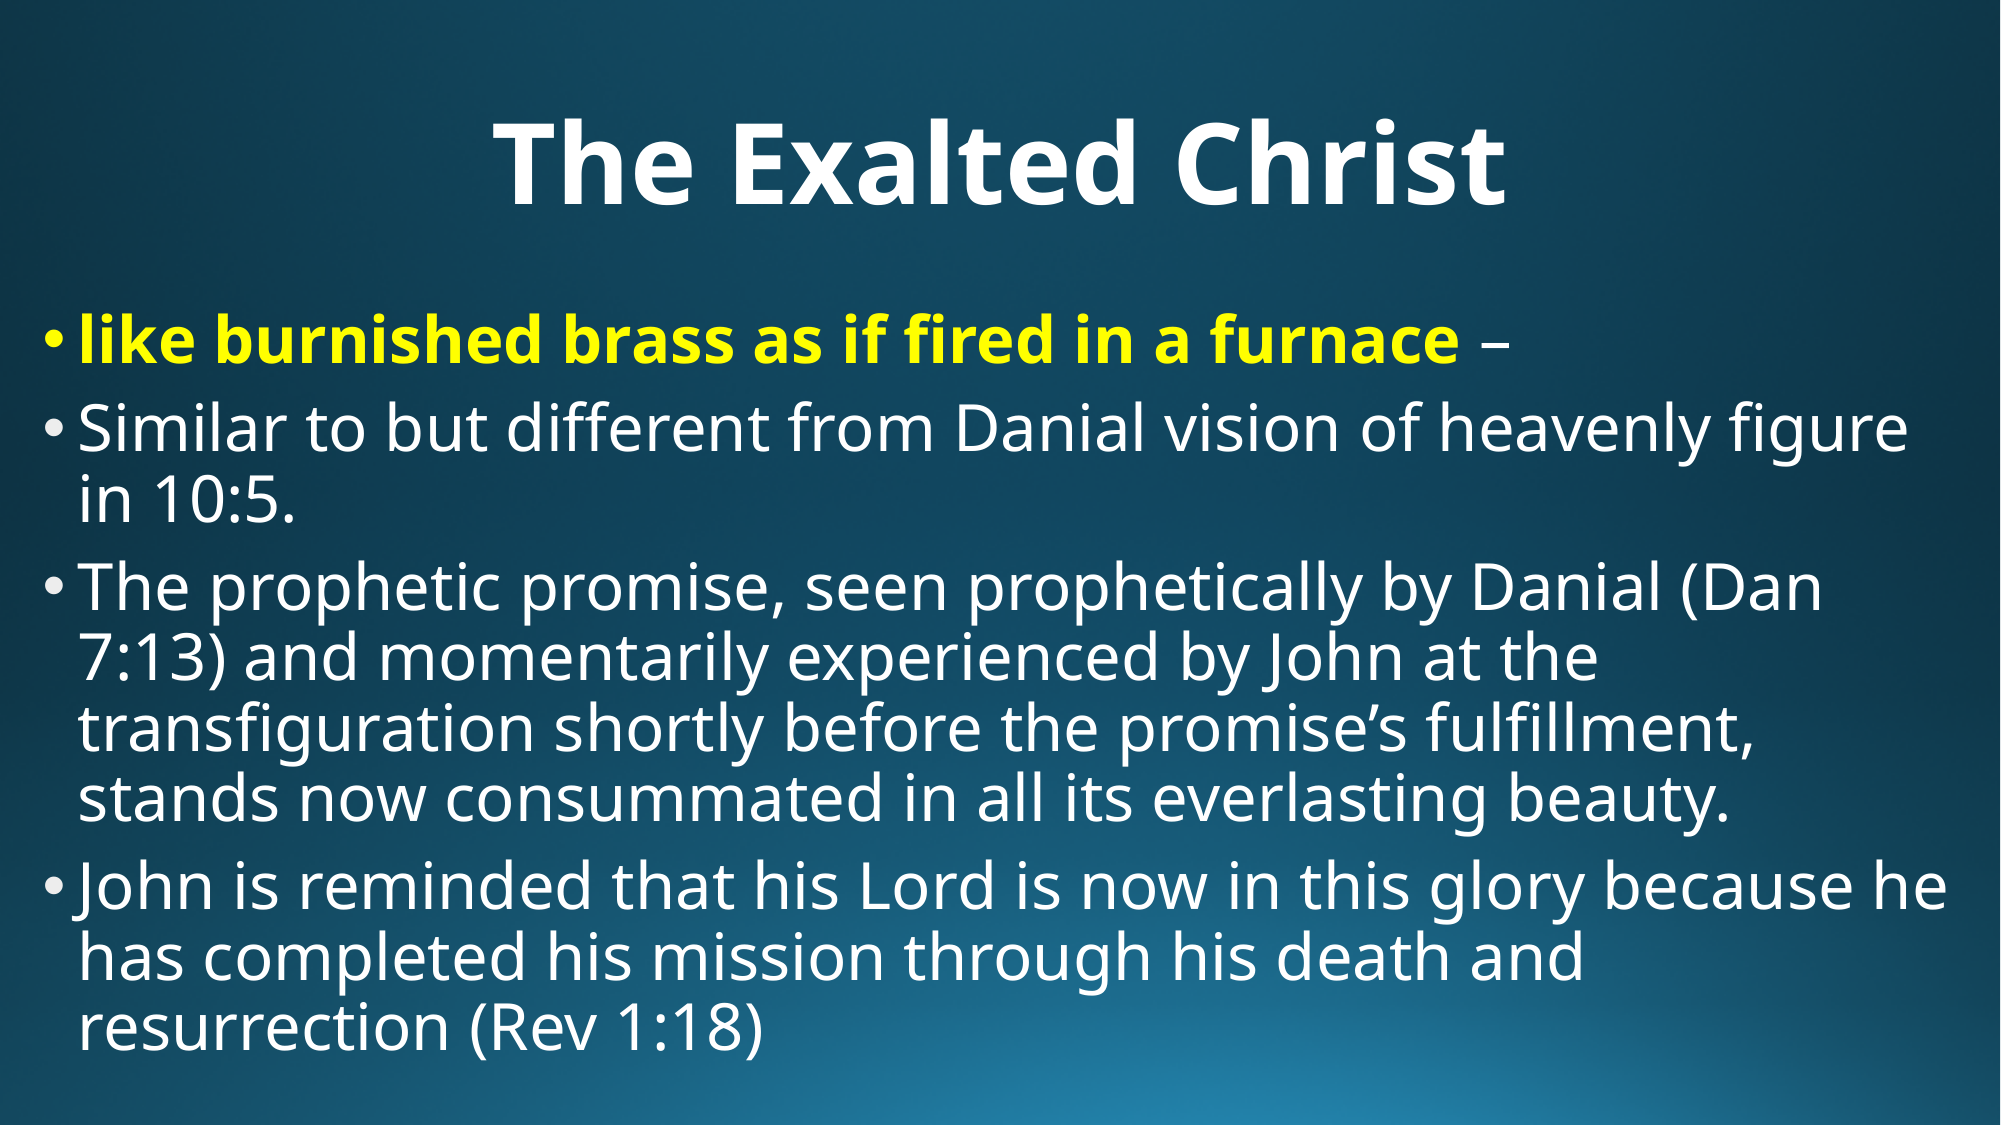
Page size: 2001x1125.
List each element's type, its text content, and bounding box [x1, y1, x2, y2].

picture [0, 0, 2001, 1125]
title The Exalted Christ [137, 59, 1863, 278]
list like burnished brass as if fired in a furnace – Similar to but different from Danial vision of heavenly figure in 10:5. The prophetic promise, seen prophetically by Danial (Dan 7:13) and momentarily experienced by John at the transfiguration shortly before the promise’s fulfillment, stands now consummated in all its everlasting beauty. John is reminded that his Lord is now in this glory because he has completed his mission through his death and resurrection (Rev 1:18) [27, 299, 1969, 1080]
